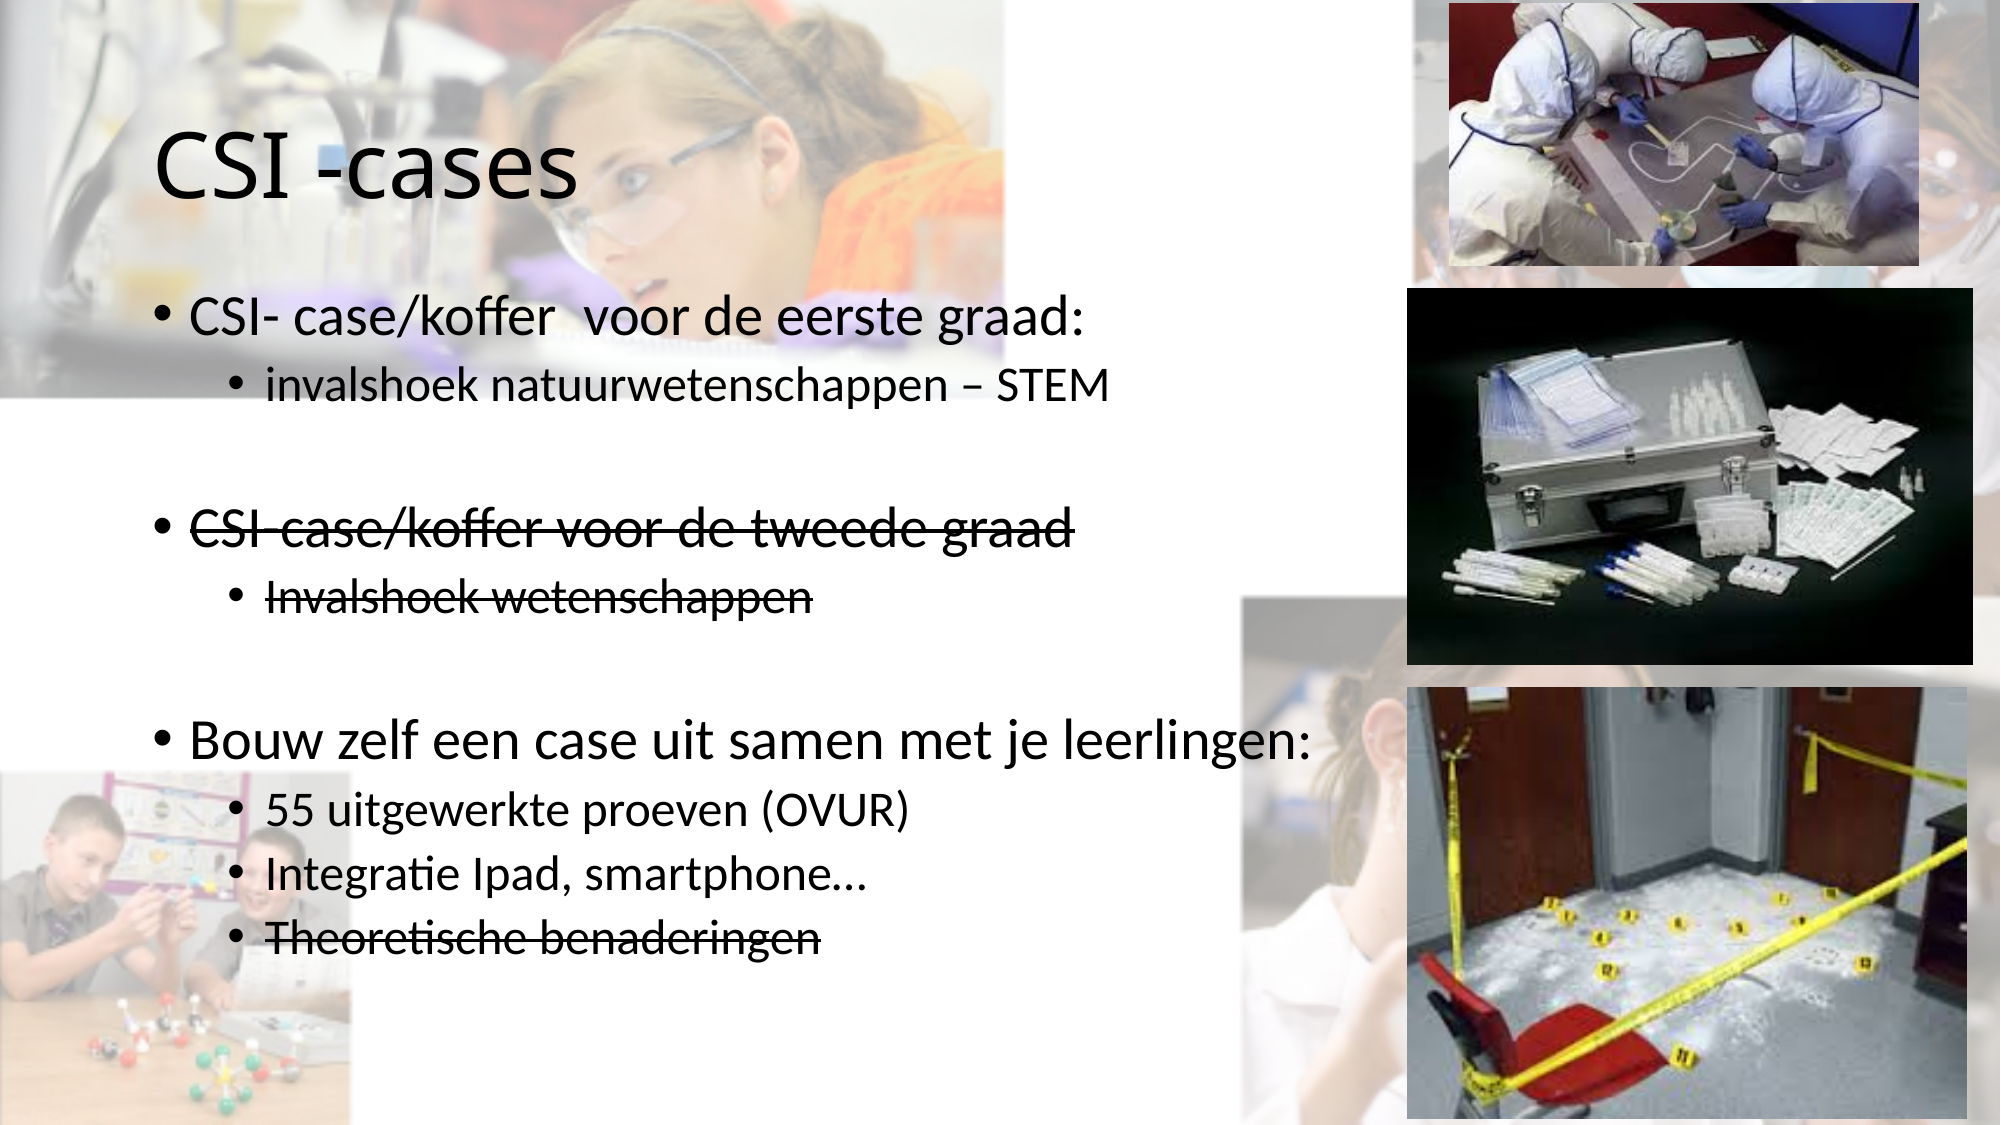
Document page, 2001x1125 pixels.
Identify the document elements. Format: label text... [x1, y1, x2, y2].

picture [1407, 288, 1973, 665]
picture [1449, 3, 1919, 266]
list CSI- case/koffer voor de eerste graad: invalshoek natuurwetenschappen – STEM CSI-case/koffer voor de tweede graad Invalshoek wetenschappen Bouw zelf een case uit samen met je leerlingen: 55 uitgewerkte proeven (OVUR) Integratie Ipad, smartphone… Theoretische benaderingen [137, 278, 1863, 1099]
title CSI -cases [137, 59, 1863, 278]
picture [1407, 687, 1967, 1119]
